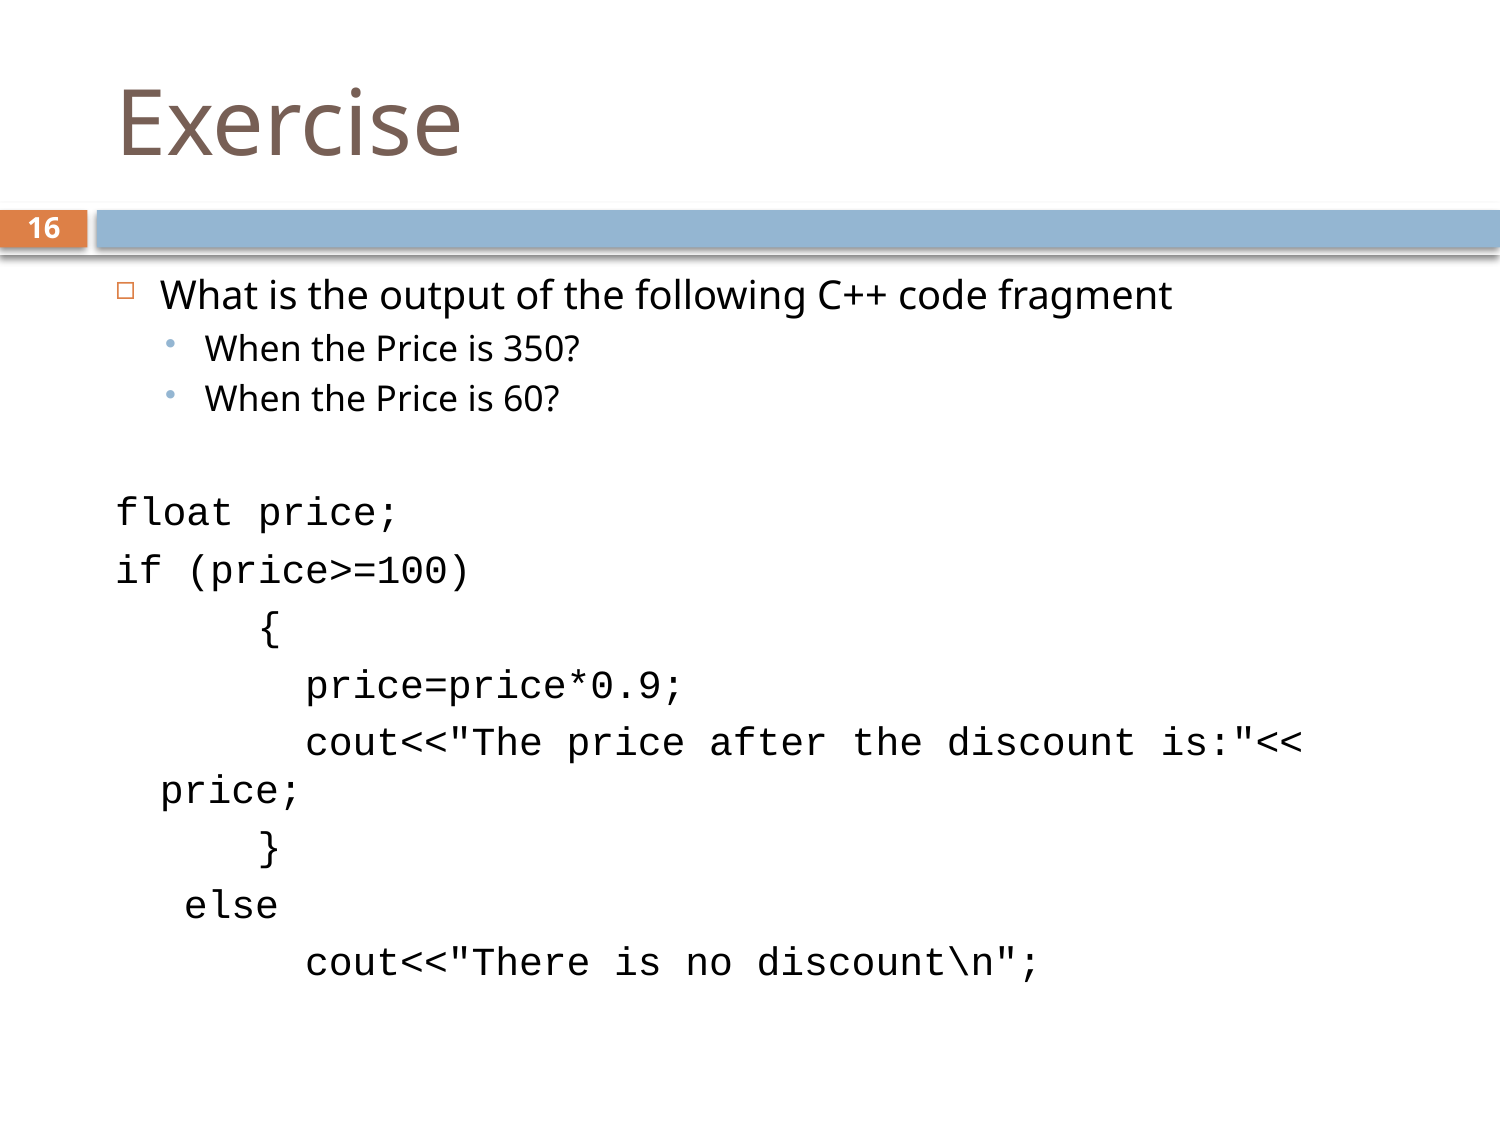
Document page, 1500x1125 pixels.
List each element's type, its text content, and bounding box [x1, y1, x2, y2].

list What is the output of the following C++ code fragment When the Price is 350? When the Price is 60? float price; if (price>=100) { price=price*0.9; cout<<"The price after the discount is:"<< price; } else cout<<"There is no discount\n"; [100, 262, 1438, 1000]
title Exercise [100, 37, 1438, 200]
slide_number 16 [0, 208, 88, 249]
